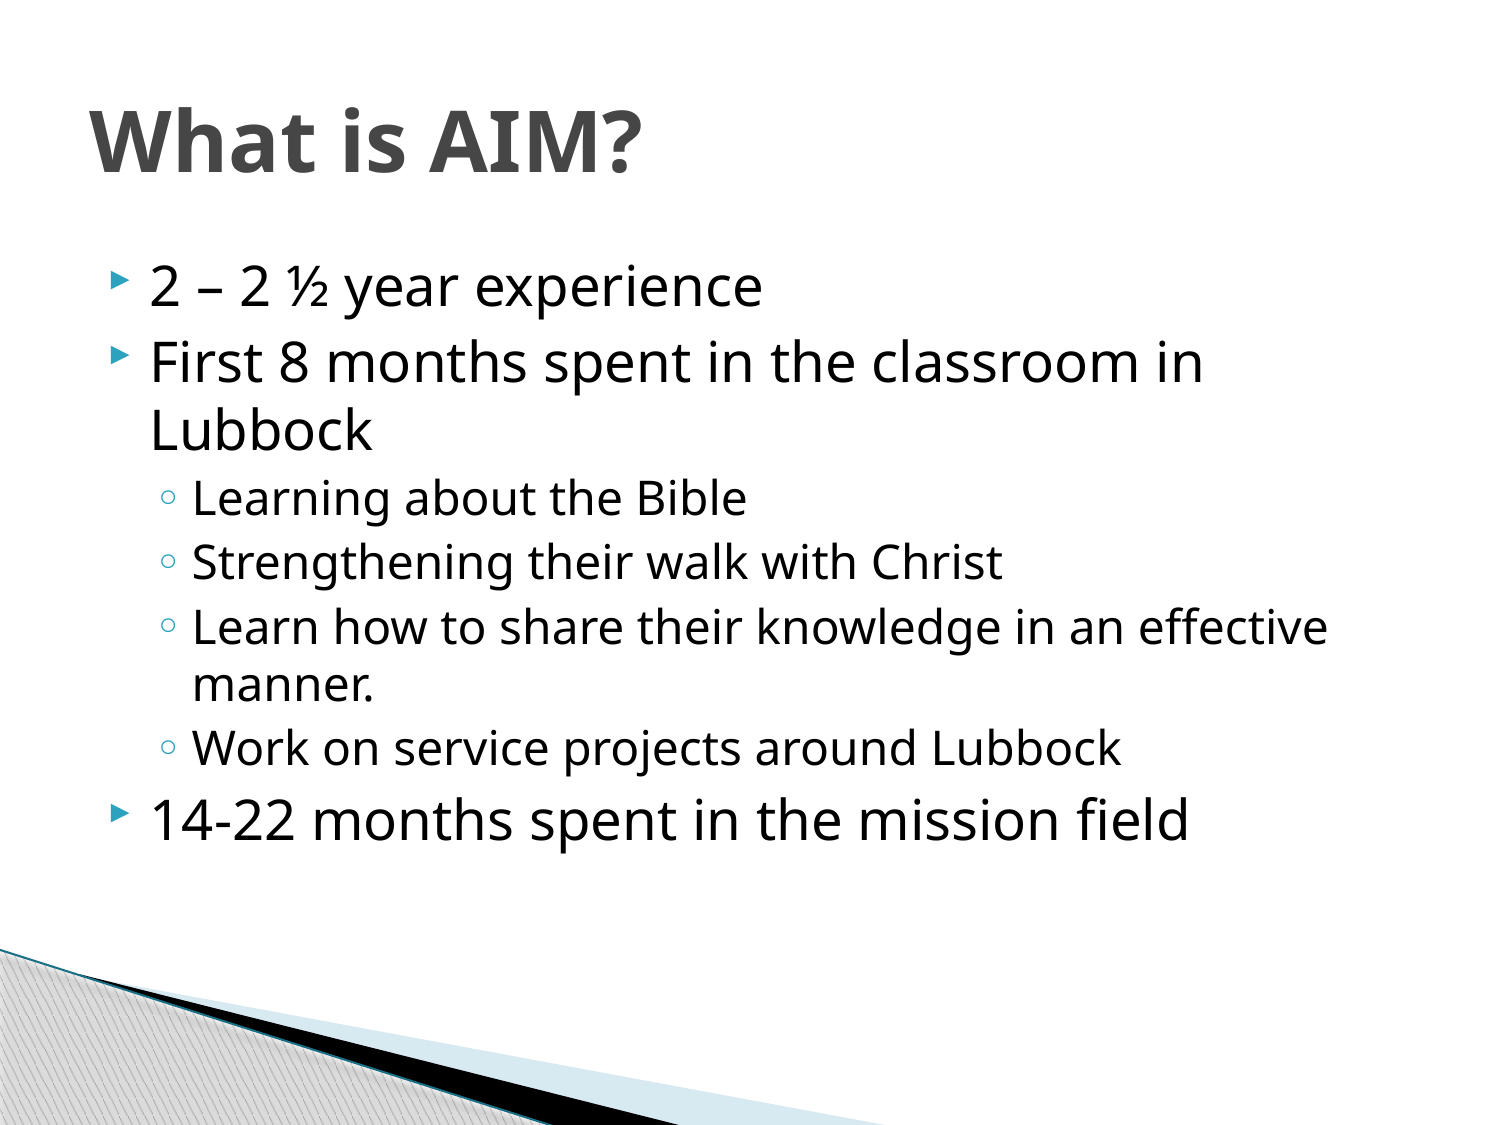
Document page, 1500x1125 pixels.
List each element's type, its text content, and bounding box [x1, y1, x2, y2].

list 2 – 2 ½ year experience First 8 months spent in the classroom in Lubbock Learning about the Bible Strengthening their walk with Christ Learn how to share their knowledge in an effective manner. Work on service projects around Lubbock 14-22 months spent in the mission field [75, 243, 1425, 986]
title What is AIM? [75, 45, 1425, 233]
